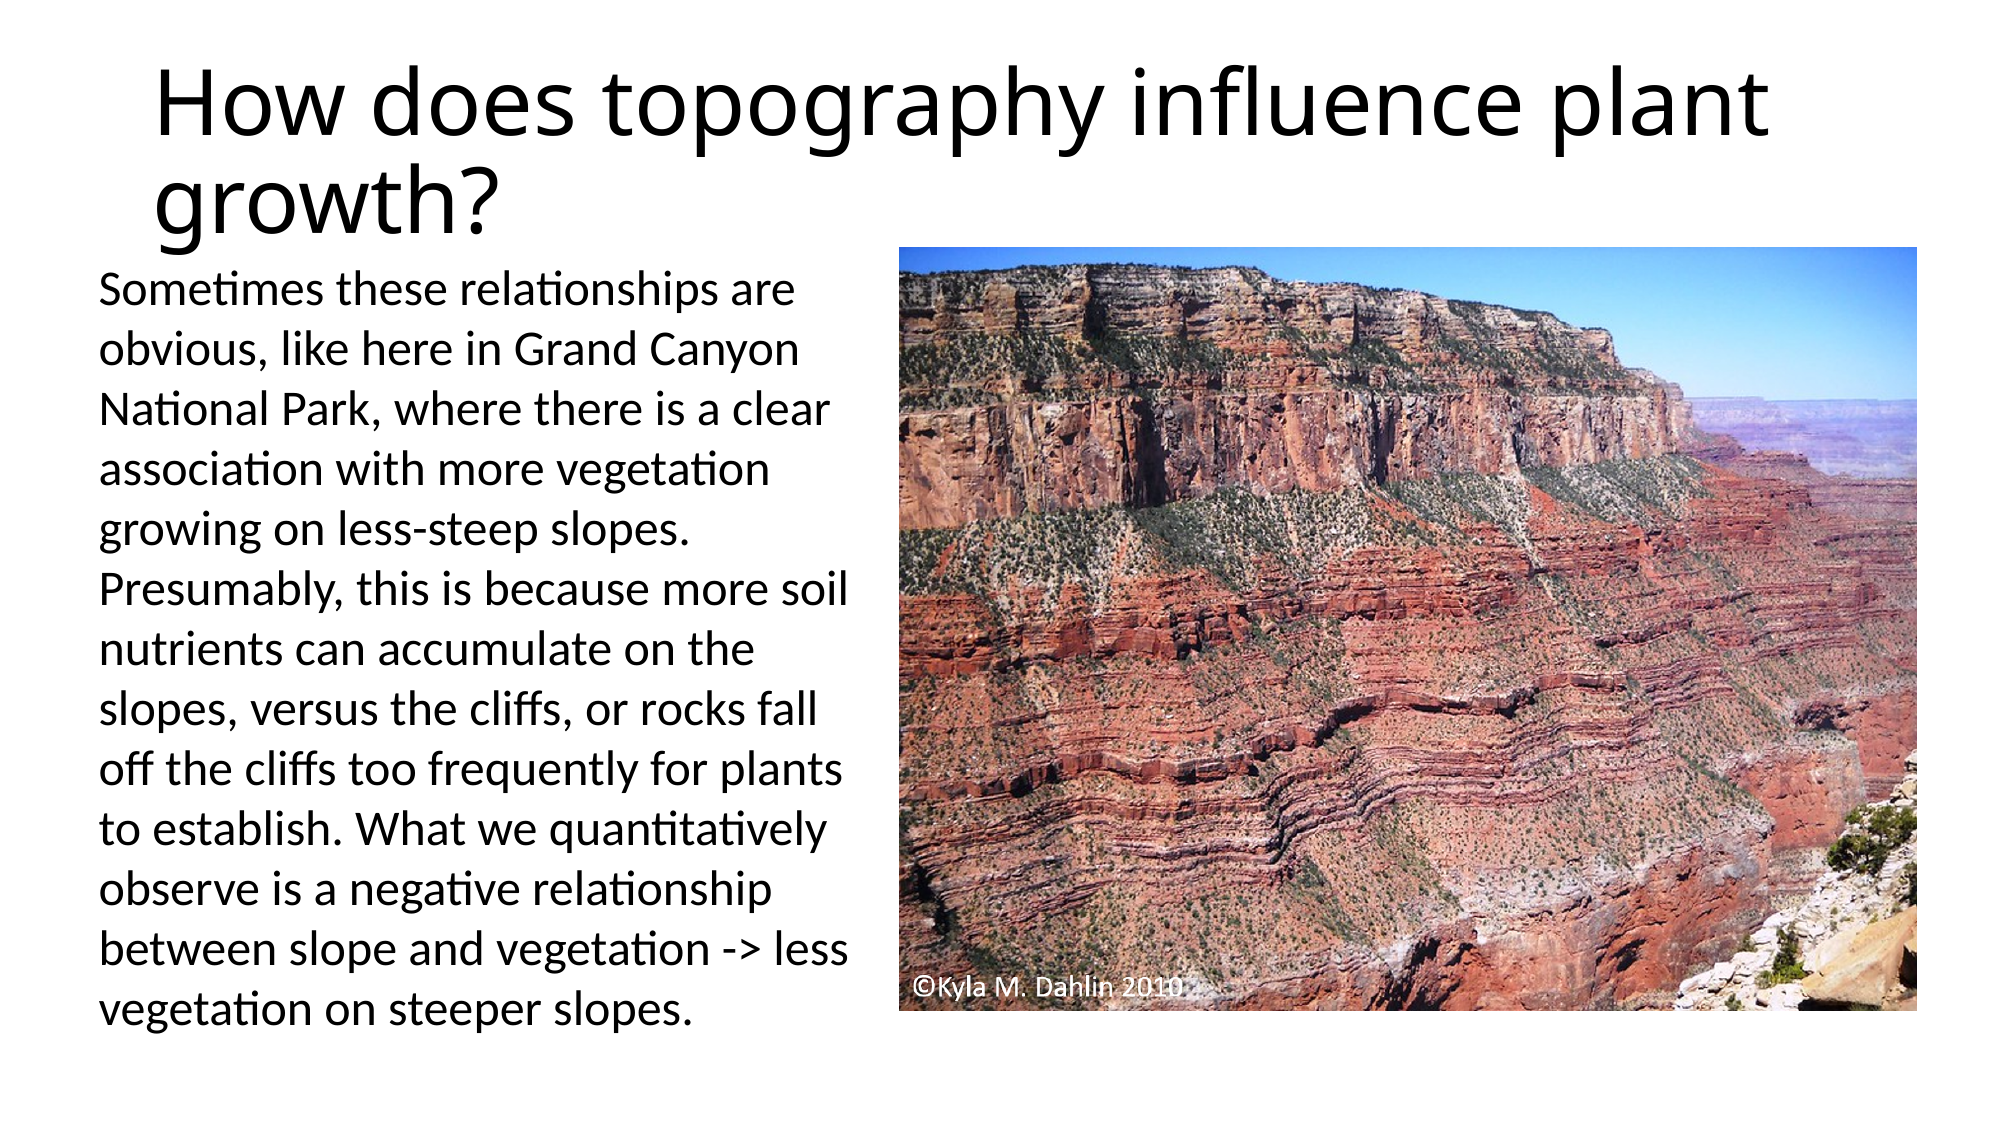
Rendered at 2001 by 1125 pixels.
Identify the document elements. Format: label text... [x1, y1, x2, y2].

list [892, 247, 1917, 1023]
title How does topography influence plant growth? [137, 46, 1905, 264]
text_box Sometimes these relationships are obvious, like here in Grand Canyon National Park, where there is a clear association with more vegetation growing on less-steep slopes. Presumably, this is because more soil nutrients can accumulate on the slopes, versus the cliffs, or rocks fall off the cliffs too frequently for plants to establish. What we quantitatively observe is a negative relationship between slope and vegetation -> less vegetation on steeper slopes. [83, 247, 872, 1043]
